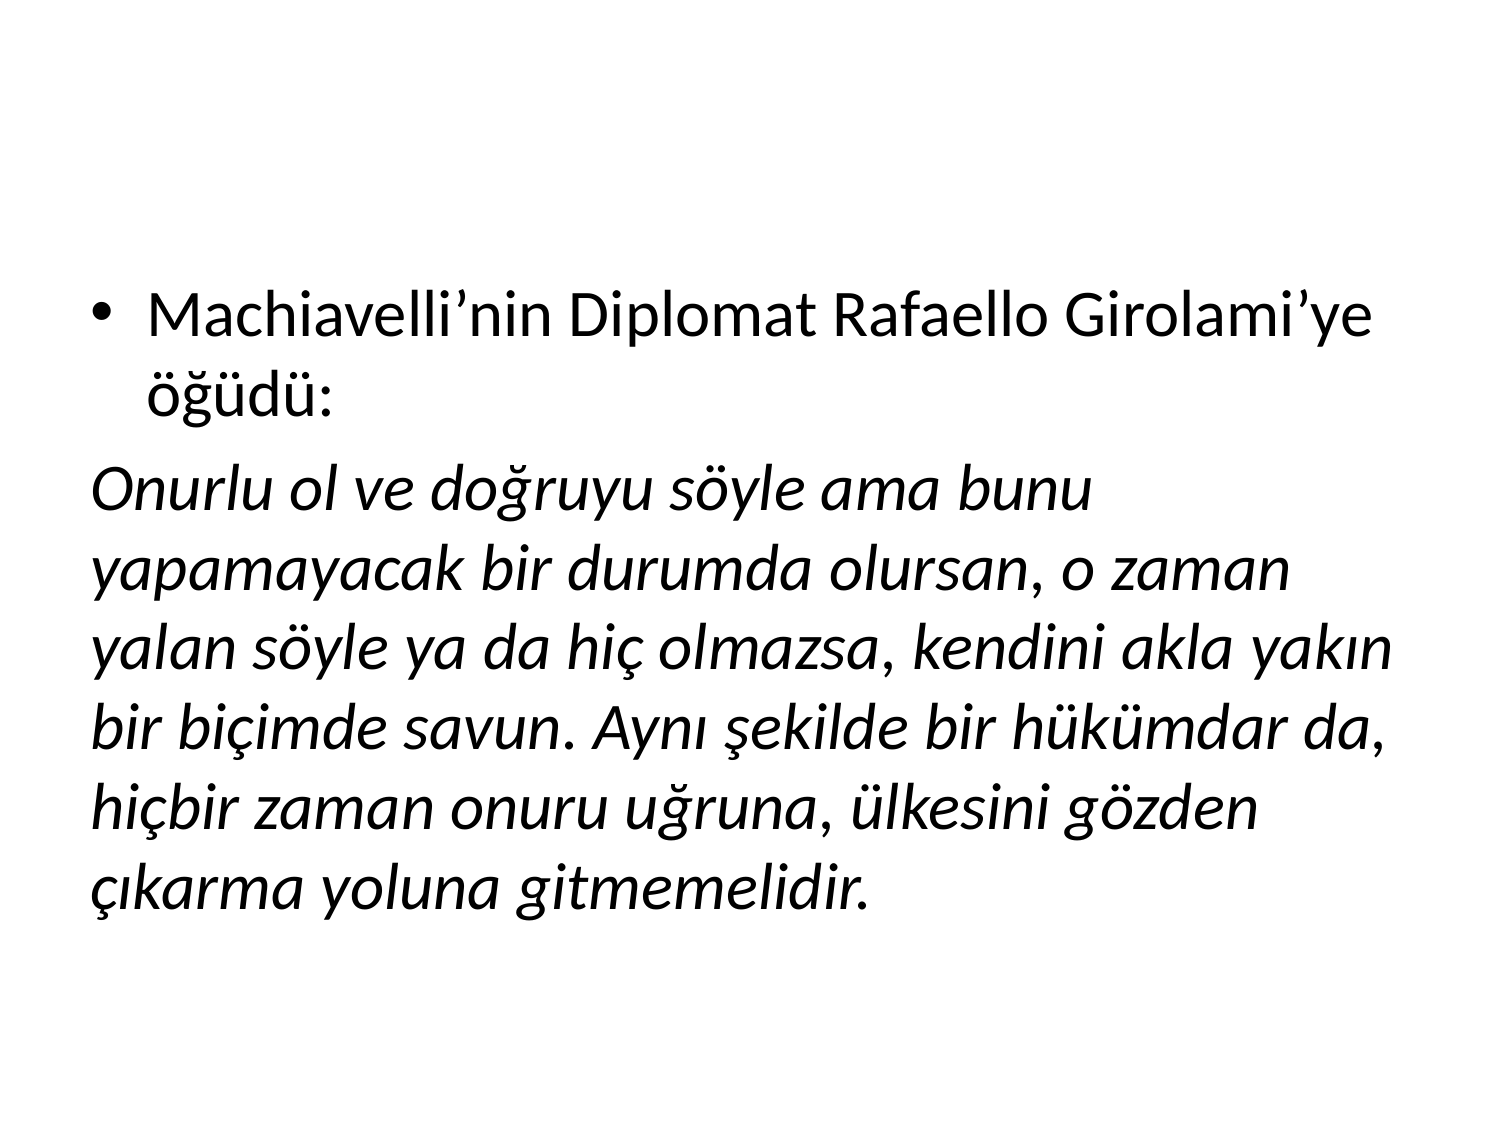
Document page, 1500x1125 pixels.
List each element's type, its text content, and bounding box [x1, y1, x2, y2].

list Machiavelli’nin Diplomat Rafaello Girolami’ye öğüdü: Onurlu ol ve doğruyu söyle ama bunu yapamayacak bir durumda olursan, o zaman yalan söyle ya da hiç olmazsa, kendini akla yakın bir biçimde savun. Aynı şekilde bir hükümdar da, hiçbir zaman onuru uğruna, ülkesini gözden çıkarma yoluna gitmemelidir. [75, 262, 1425, 1005]
